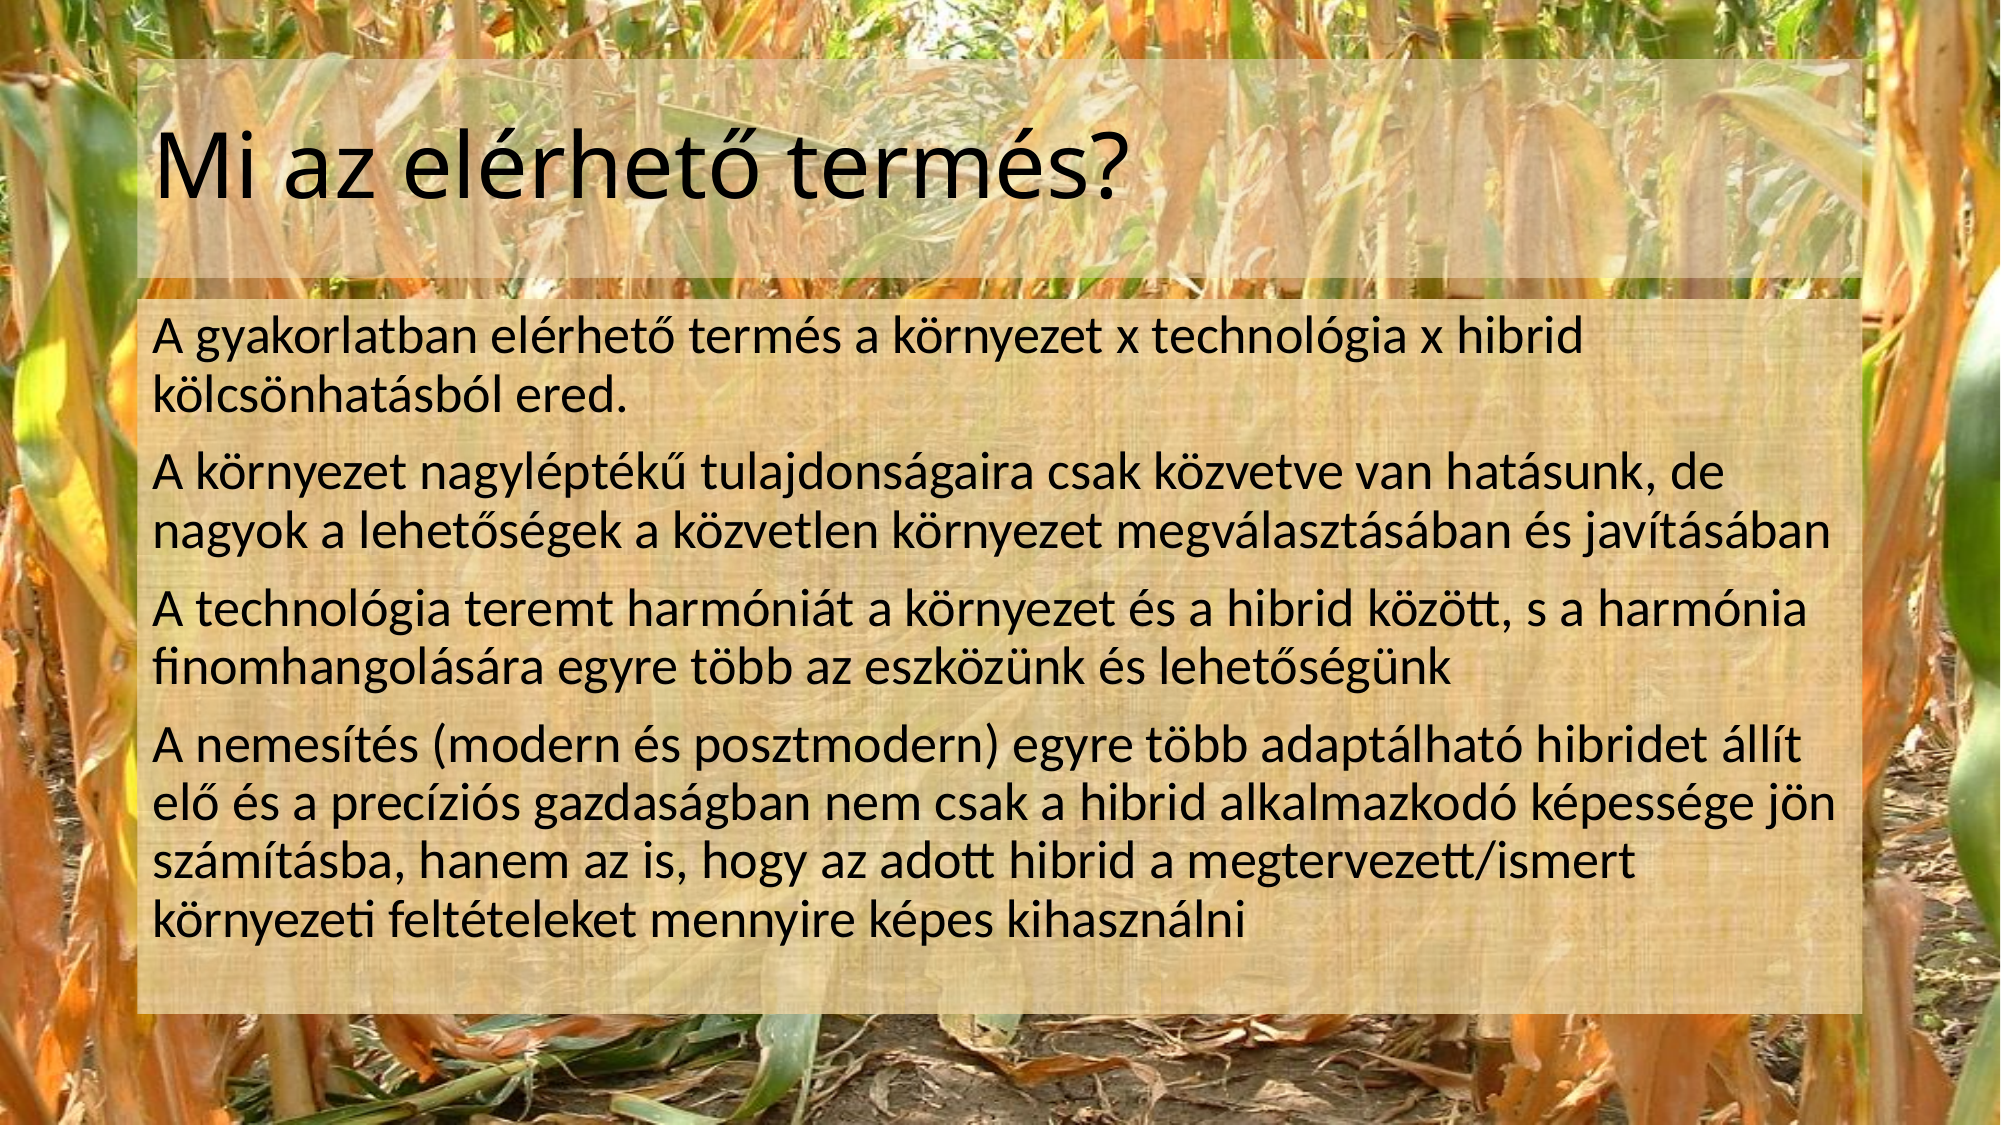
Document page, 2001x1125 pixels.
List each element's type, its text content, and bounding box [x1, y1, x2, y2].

list A gyakorlatban elérhető termés a környezet x technológia x hibrid kölcsönhatásból ered. A környezet nagyléptékű tulajdonságaira csak közvetve van hatásunk, de nagyok a lehetőségek a közvetlen környezet megválasztásában és javításában A technológia teremt harmóniát a környezet és a hibrid között, s a harmónia finomhangolására egyre több az eszközünk és lehetőségünk A nemesítés (modern és posztmodern) egyre több adaptálható hibridet állít elő és a precíziós gazdaságban nem csak a hibrid alkalmazkodó képessége jön számításba, hanem az is, hogy az adott hibrid a megtervezett/ismert környezeti feltételeket mennyire képes kihasználni [137, 299, 1863, 1014]
title Mi az elérhető termés? [137, 59, 1863, 278]
picture [0, 0, 2001, 1125]
